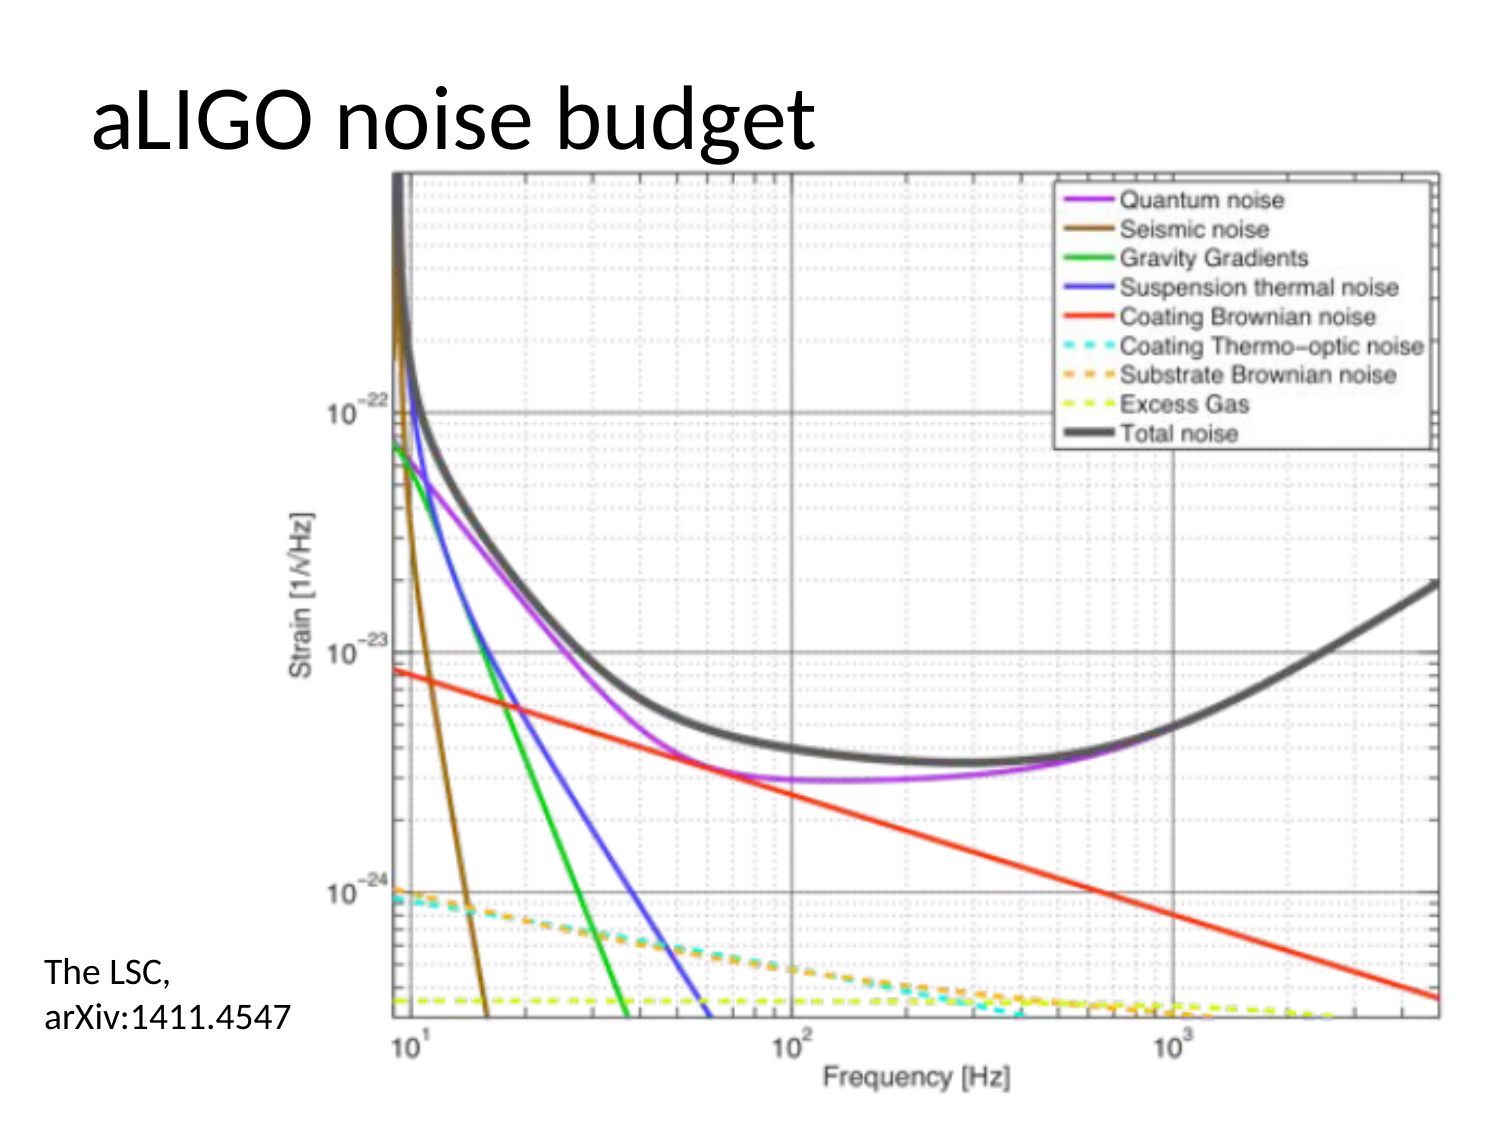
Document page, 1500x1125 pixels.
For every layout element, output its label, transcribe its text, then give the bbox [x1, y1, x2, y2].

text_box The LSC, arXiv:1411.4547 [29, 940, 272, 1045]
picture [277, 155, 1460, 1103]
title aLIGO noise budget [75, 19, 1425, 207]
